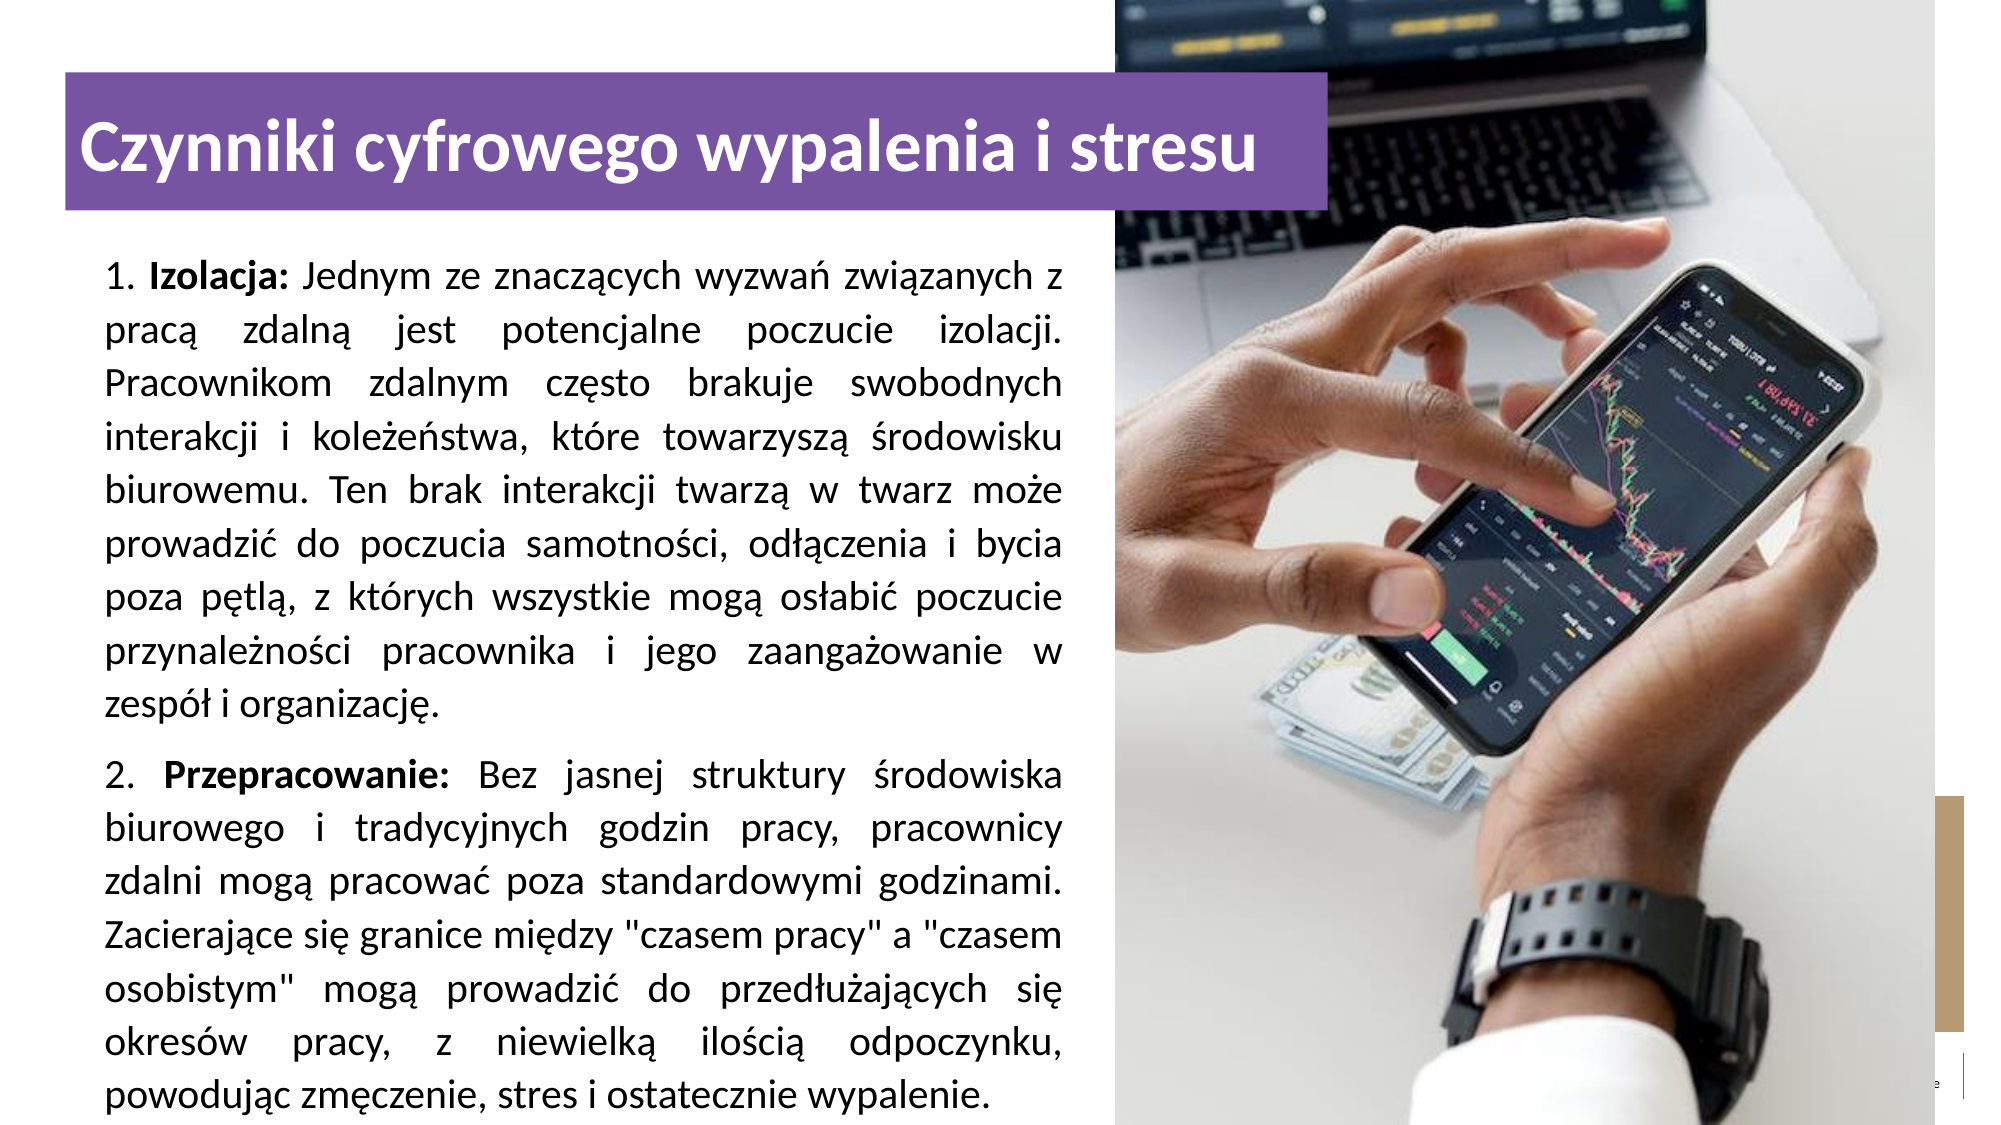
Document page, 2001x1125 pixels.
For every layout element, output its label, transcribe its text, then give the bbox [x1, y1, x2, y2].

list Czynniki cyfrowego wypalenia i stresu [65, 72, 1115, 211]
picture [1115, 0, 1935, 1125]
list 1. Izolacja: Jednym ze znaczących wyzwań związanych z pracą zdalną jest potencjalne poczucie izolacji. Pracownikom zdalnym często brakuje swobodnych interakcji i koleżeństwa, które towarzyszą środowisku biurowemu. Ten brak interakcji twarzą w twarz może prowadzić do poczucia samotności, odłączenia i bycia poza pętlą, z których wszystkie mogą osłabić poczucie przynależności pracownika i jego zaangażowanie w zespół i organizację. 2. Przepracowanie: Bez jasnej struktury środowiska biurowego i tradycyjnych godzin pracy, pracownicy zdalni mogą pracować poza standardowymi godzinami. Zacierające się granice między "czasem pracy" a "czasem osobistym" mogą prowadzić do przedłużających się okresów pracy, z niewielką ilością odpoczynku, powodując zmęczenie, stres i ostatecznie wypalenie. [89, 237, 1079, 1008]
